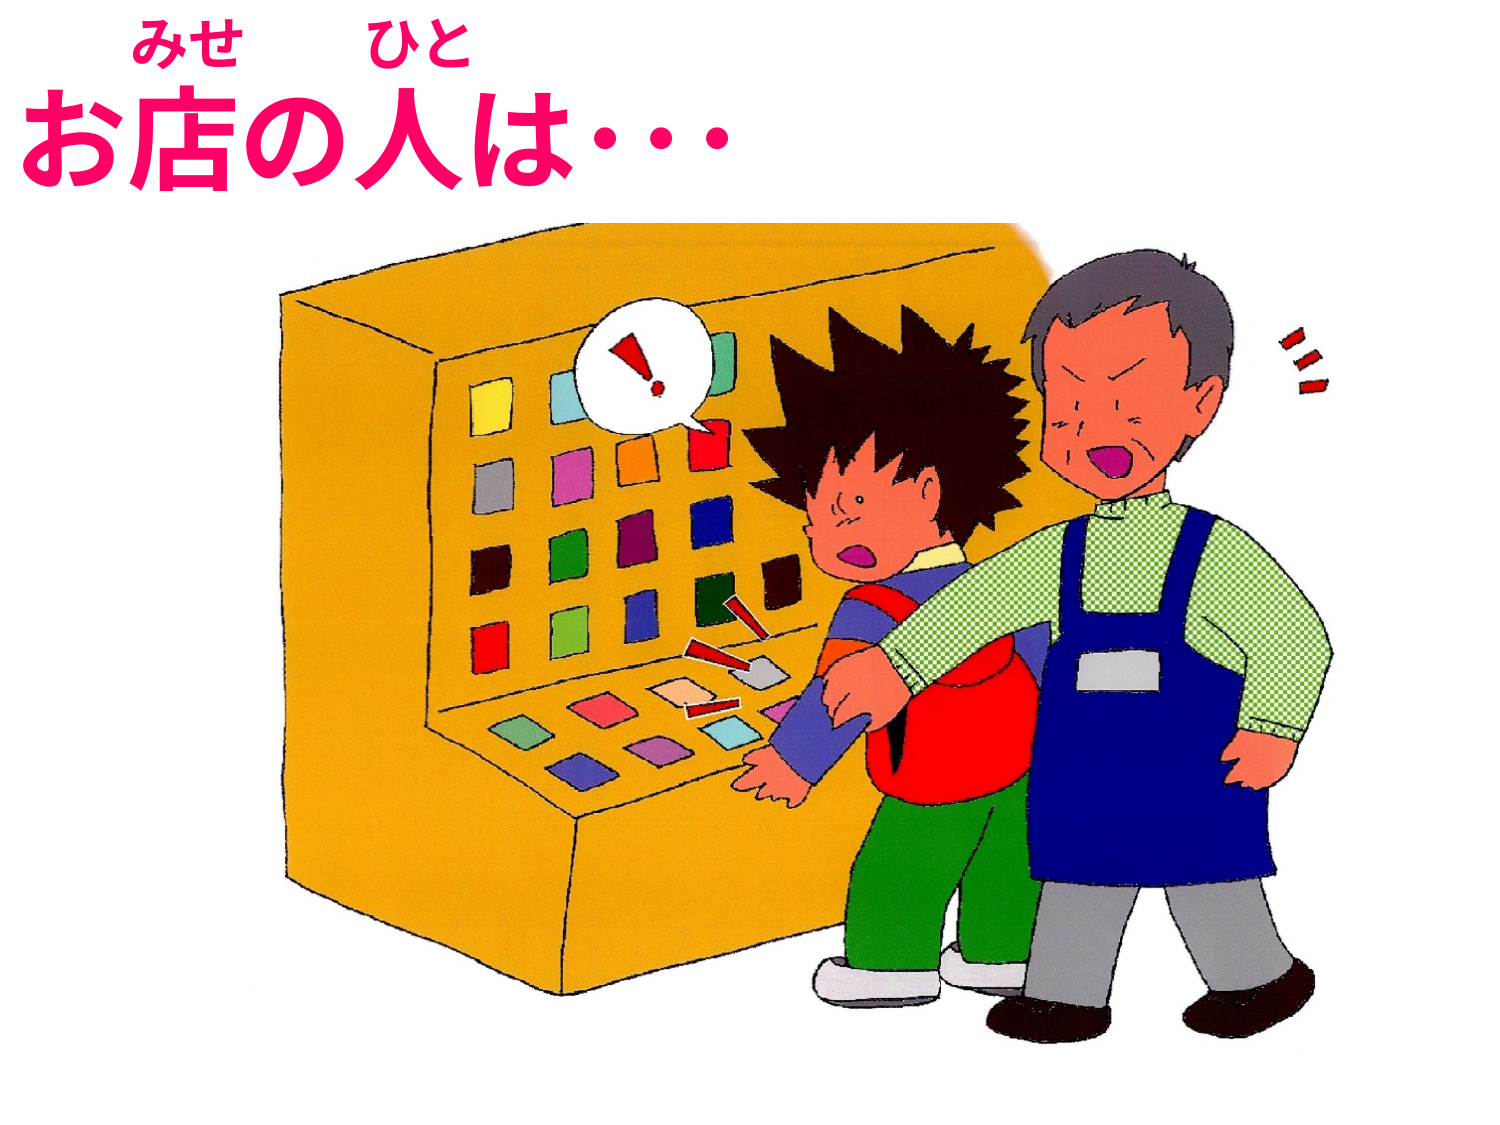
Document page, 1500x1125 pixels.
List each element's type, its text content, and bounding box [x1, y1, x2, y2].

picture [229, 223, 1404, 1051]
text_box お店の人は･･･ [0, 61, 1123, 220]
text_box みせ ひと [115, 0, 561, 95]
